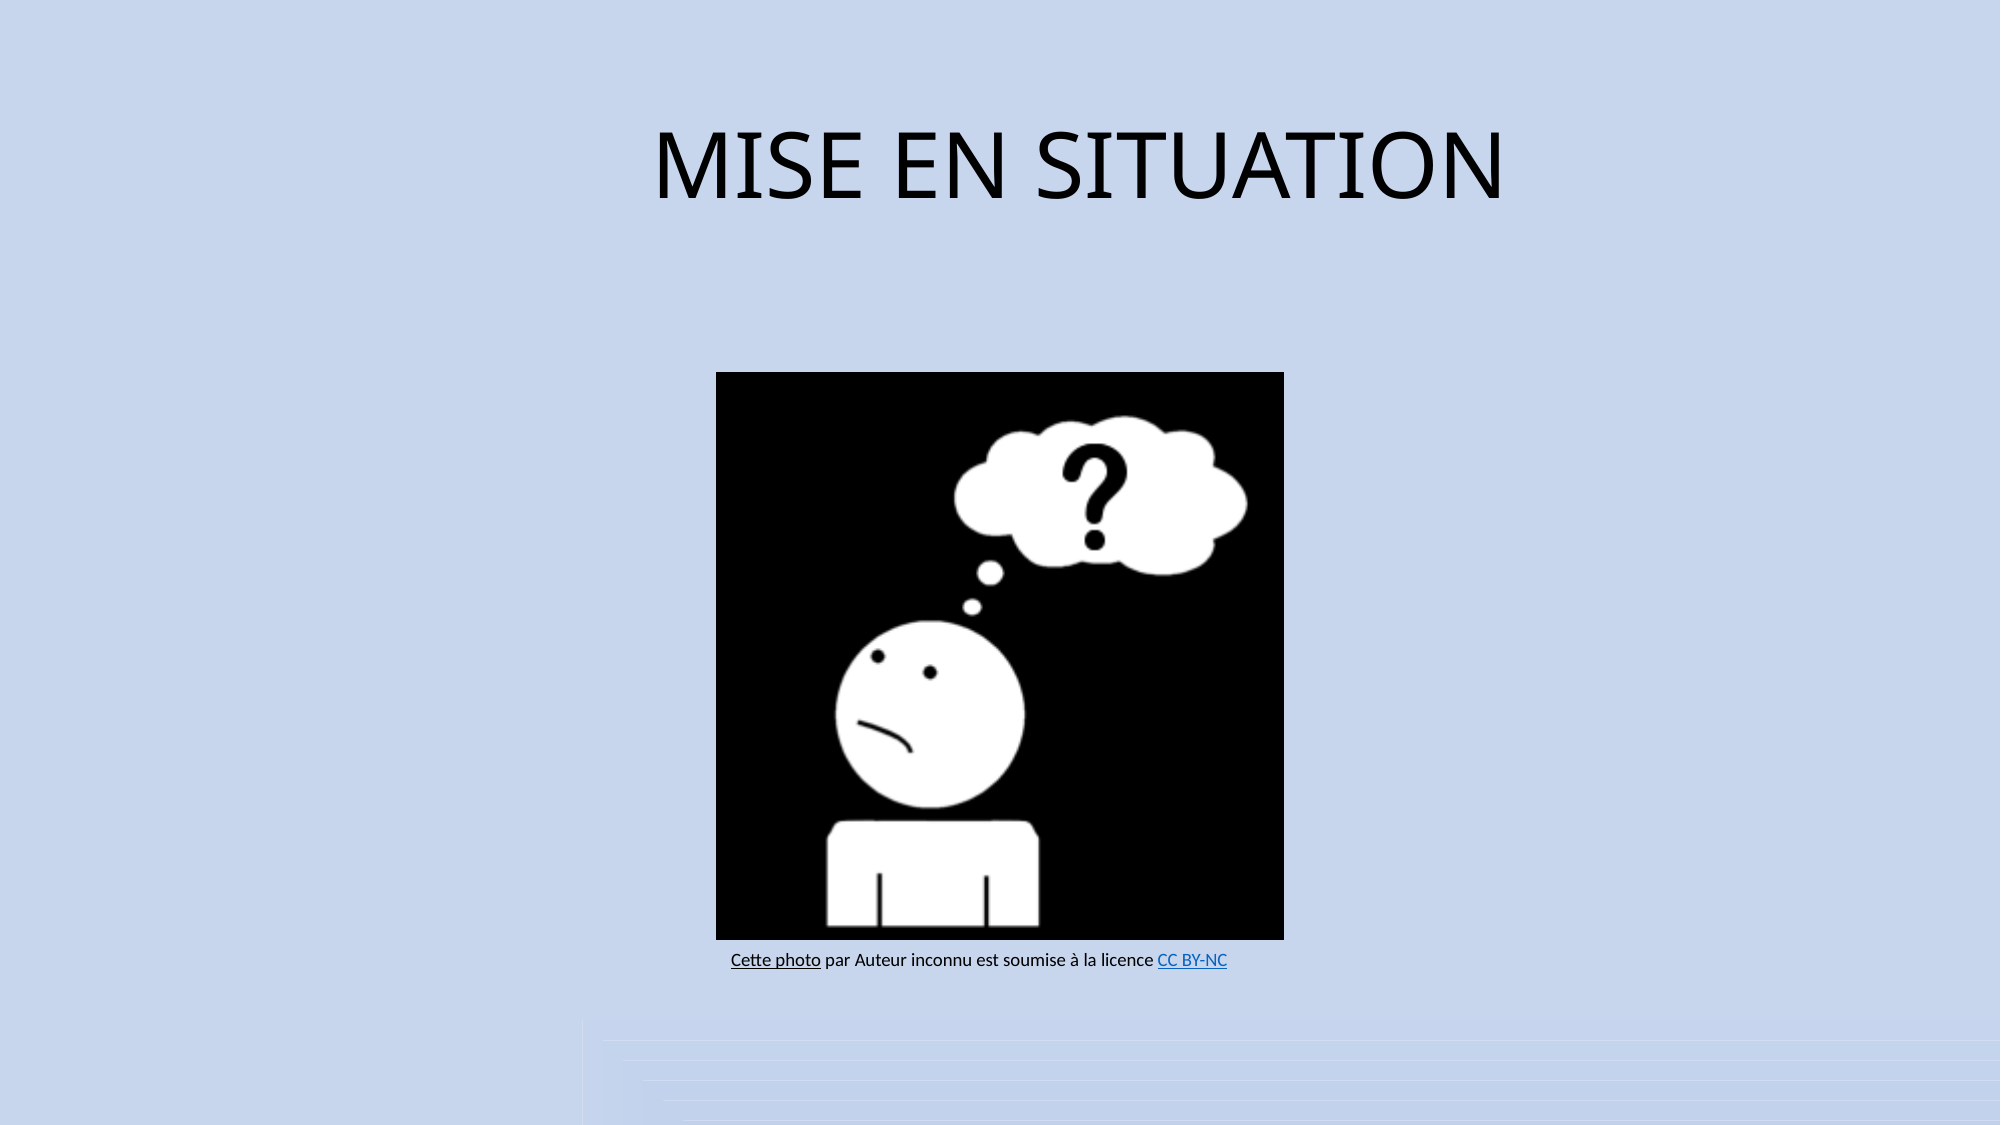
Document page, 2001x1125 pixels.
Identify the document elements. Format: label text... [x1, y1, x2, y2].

title MISE EN SITUATION [137, 59, 1863, 278]
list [716, 372, 1284, 940]
text_box Cette photo par Auteur inconnu est soumise à la licence CC BY-NC [716, 940, 1284, 978]
